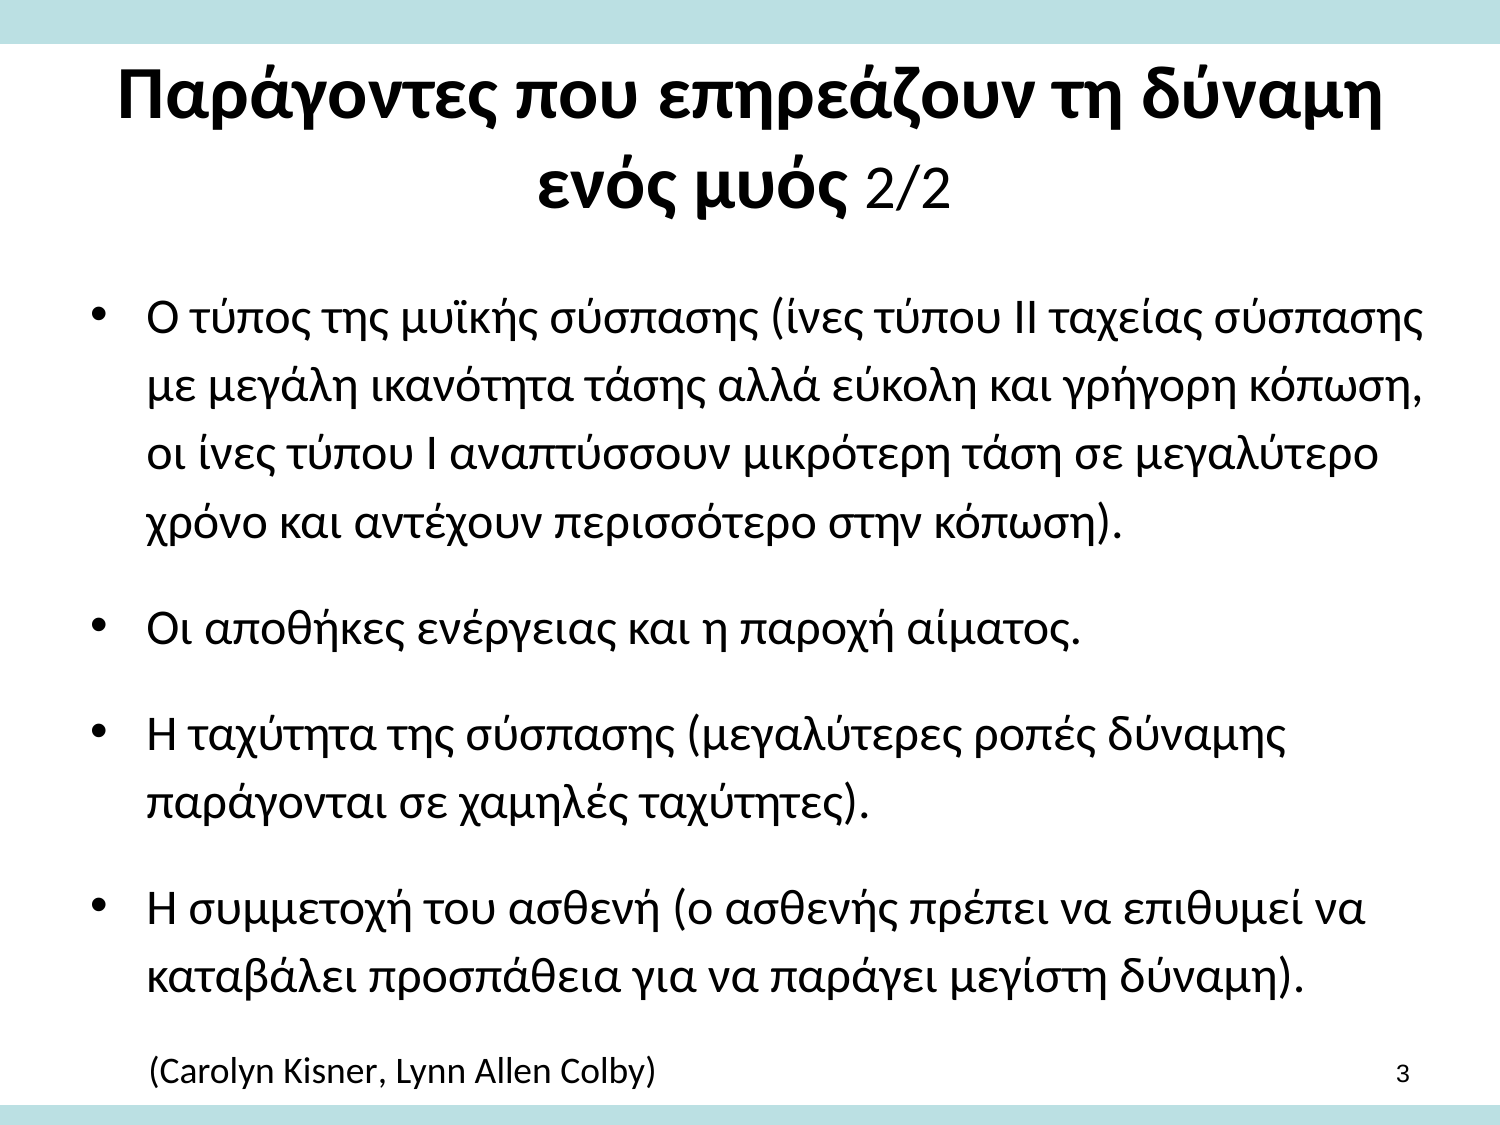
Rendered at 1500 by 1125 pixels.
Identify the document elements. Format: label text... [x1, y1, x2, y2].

list Ο τύπος της μυϊκής σύσπασης (ίνες τύπου ΙΙ ταχείας σύσπασης με μεγάλη ικανότητα τάσης αλλά εύκολη και γρήγορη κόπωση, οι ίνες τύπου I αναπτύσσουν μικρότερη τάση σε μεγαλύτερο χρόνο και αντέχουν περισσότερο στην κόπωση). Οι αποθήκες ενέργειας και η παροχή αίματος. Η ταχύτητα της σύσπασης (μεγαλύτερες ροπές δύναμης παράγονται σε χαμηλές ταχύτητες). Η συμμετοχή του ασθενή (ο ασθενής πρέπει να επιθυμεί να καταβάλει προσπάθεια για να παράγει μεγίστη δύναμη). (Carolyn Kisner, Lynn Allen Colby) [75, 267, 1447, 1106]
title Παράγοντες που επηρεάζουν τη δύναμη ενός μυός 2/2 [76, 47, 1427, 220]
slide_number 2 [1074, 1042, 1425, 1103]
